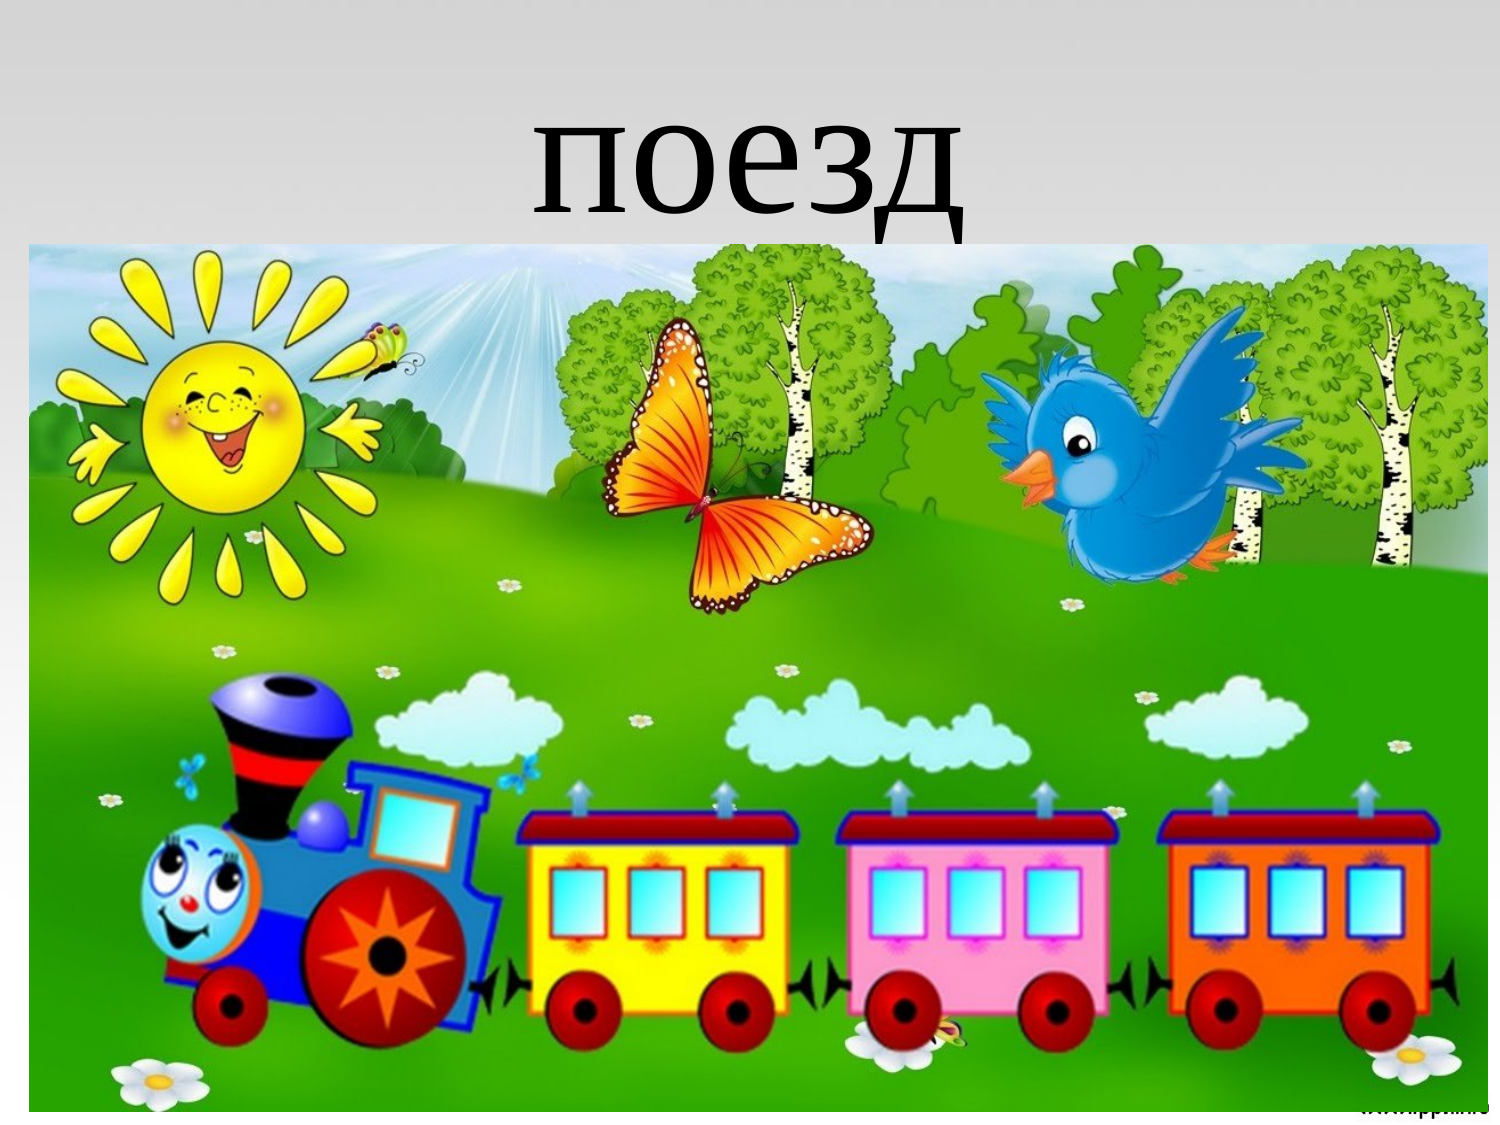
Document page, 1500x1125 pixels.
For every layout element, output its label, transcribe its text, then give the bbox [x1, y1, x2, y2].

title поезд [74, 44, 1426, 233]
picture [0, 0, 1500, 1125]
